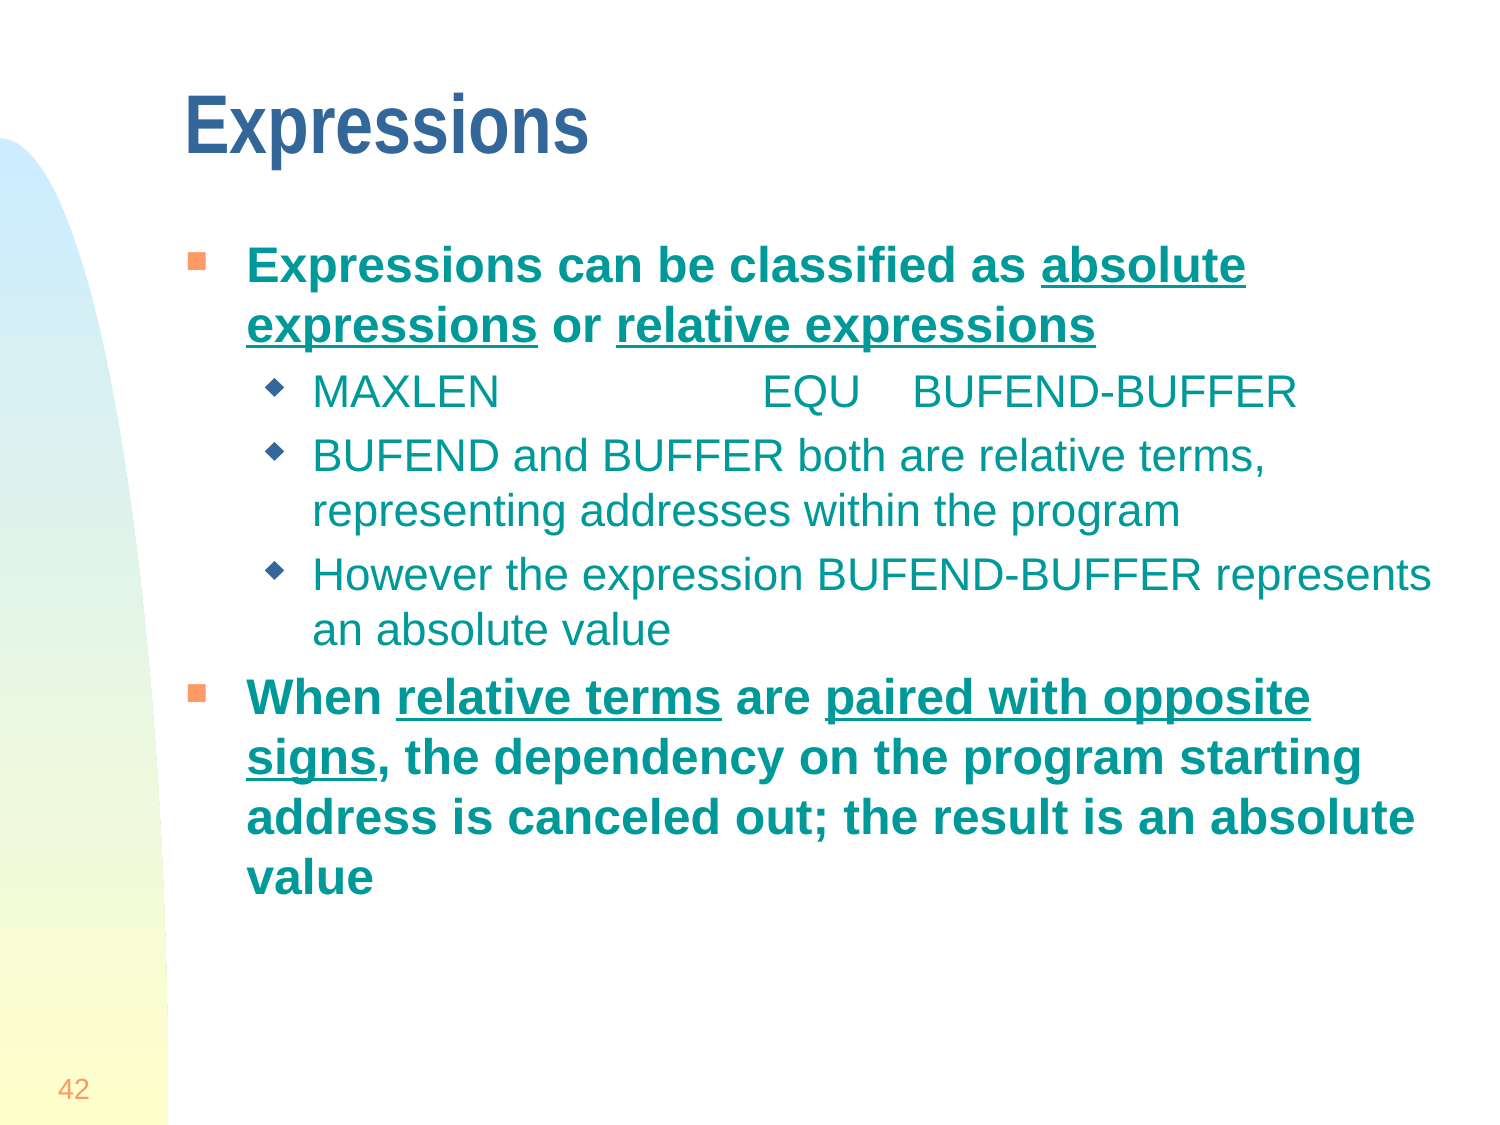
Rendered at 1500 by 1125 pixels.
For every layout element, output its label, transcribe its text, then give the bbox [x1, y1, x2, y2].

list Expressions can be classified as absolute expressions or relative expressions MAXLEN EQU BUFEND-BUFFER BUFEND and BUFFER both are relative terms, representing addresses within the program However the expression BUFEND-BUFFER represents an absolute value When relative terms are paired with opposite signs, the dependency on the program starting address is canceled out; the result is an absolute value [174, 224, 1469, 957]
title Expressions [169, 53, 1463, 212]
slide_number 42 [0, 1050, 106, 1125]
